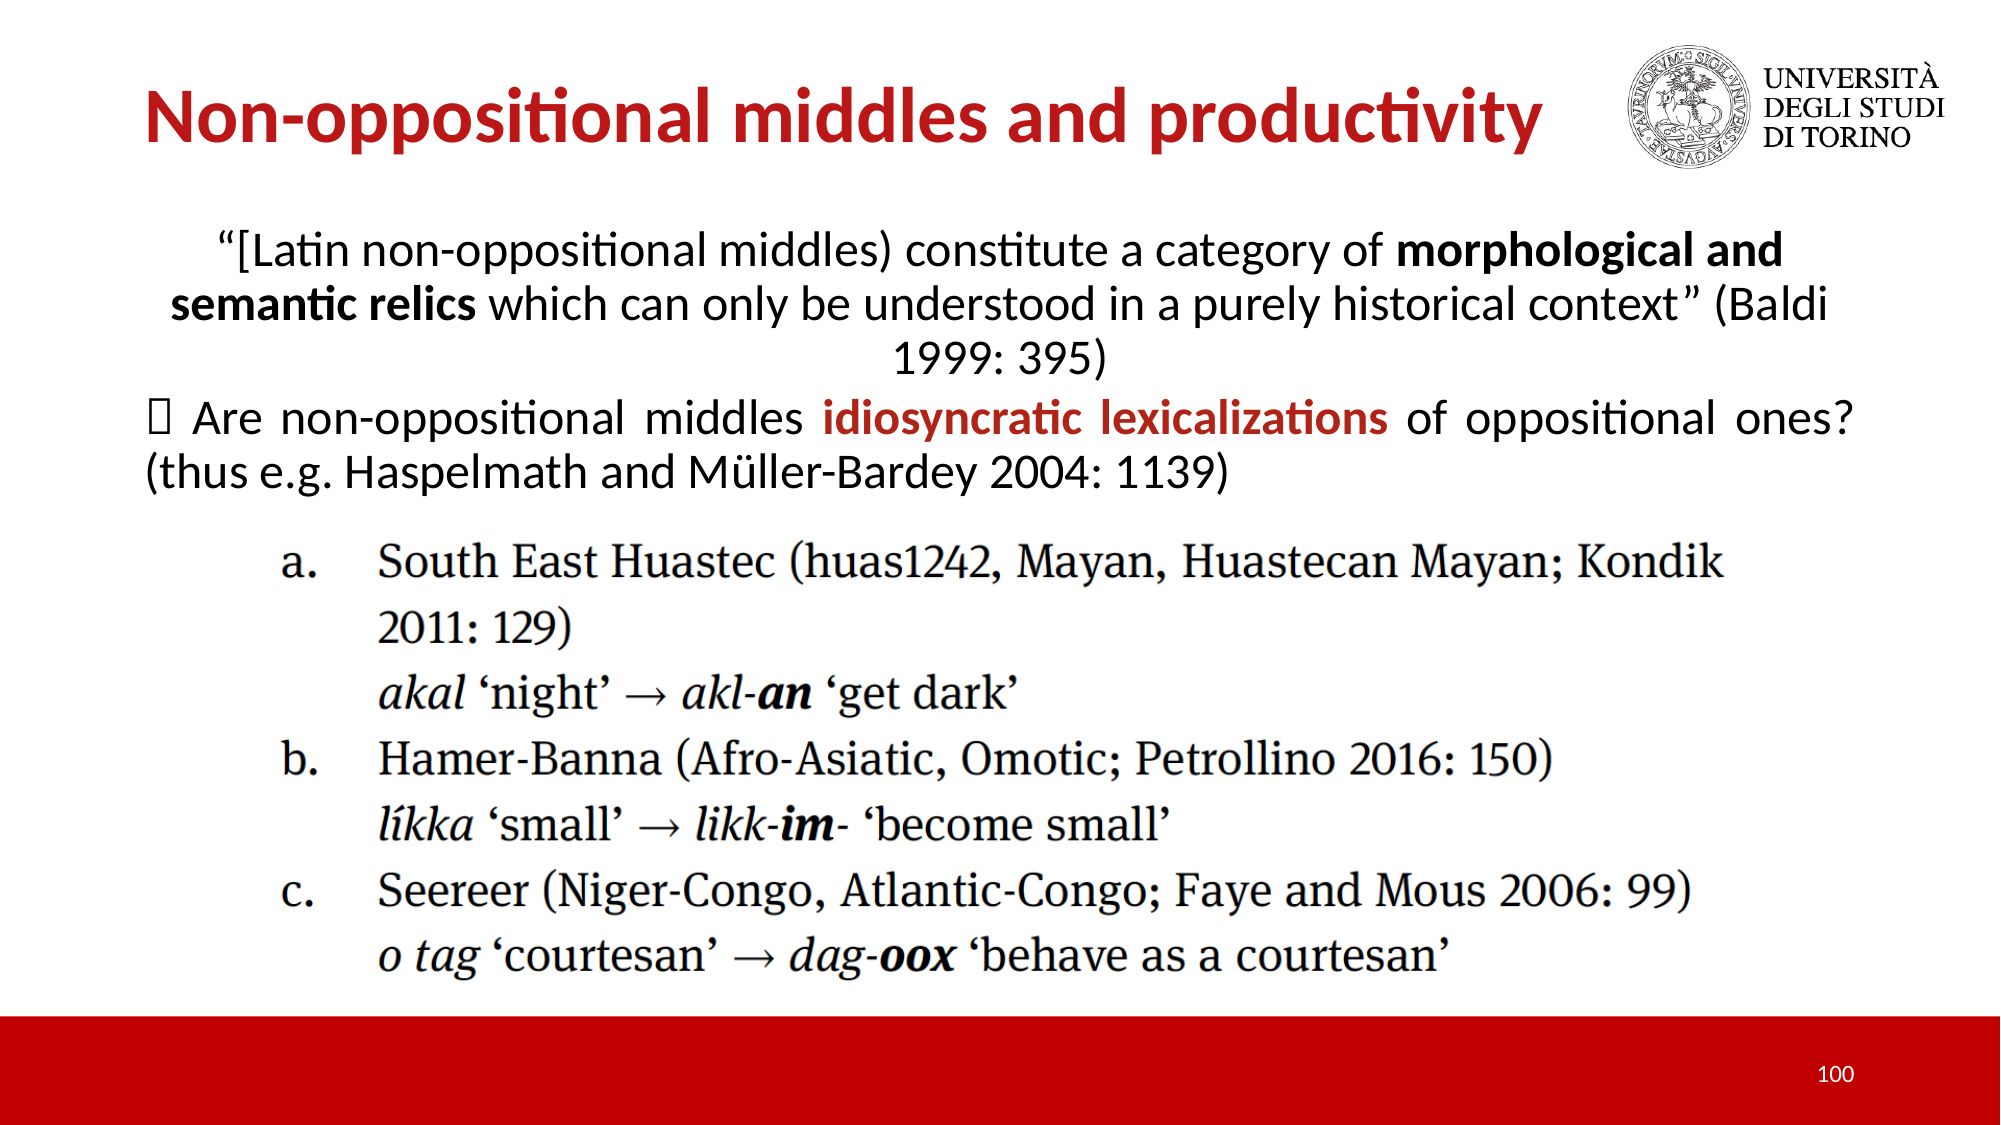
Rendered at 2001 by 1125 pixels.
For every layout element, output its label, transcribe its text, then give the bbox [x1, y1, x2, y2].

slide_number 100 [1806, 1051, 1863, 1094]
list “[Latin non-oppositional middles) constitute a category of morphological and semantic relics which can only be understood in a purely historical context” (Baldi 1999: 395)  Are non-oppositional middles idiosyncratic lexicalizations of oppositional ones? (thus e.g. Haspelmath and Müller-Bardey 2004: 1139) [136, 215, 1864, 910]
picture [264, 527, 1736, 997]
picture [1605, 22, 1964, 193]
list Non-oppositional middles and productivity [136, 66, 1571, 169]
